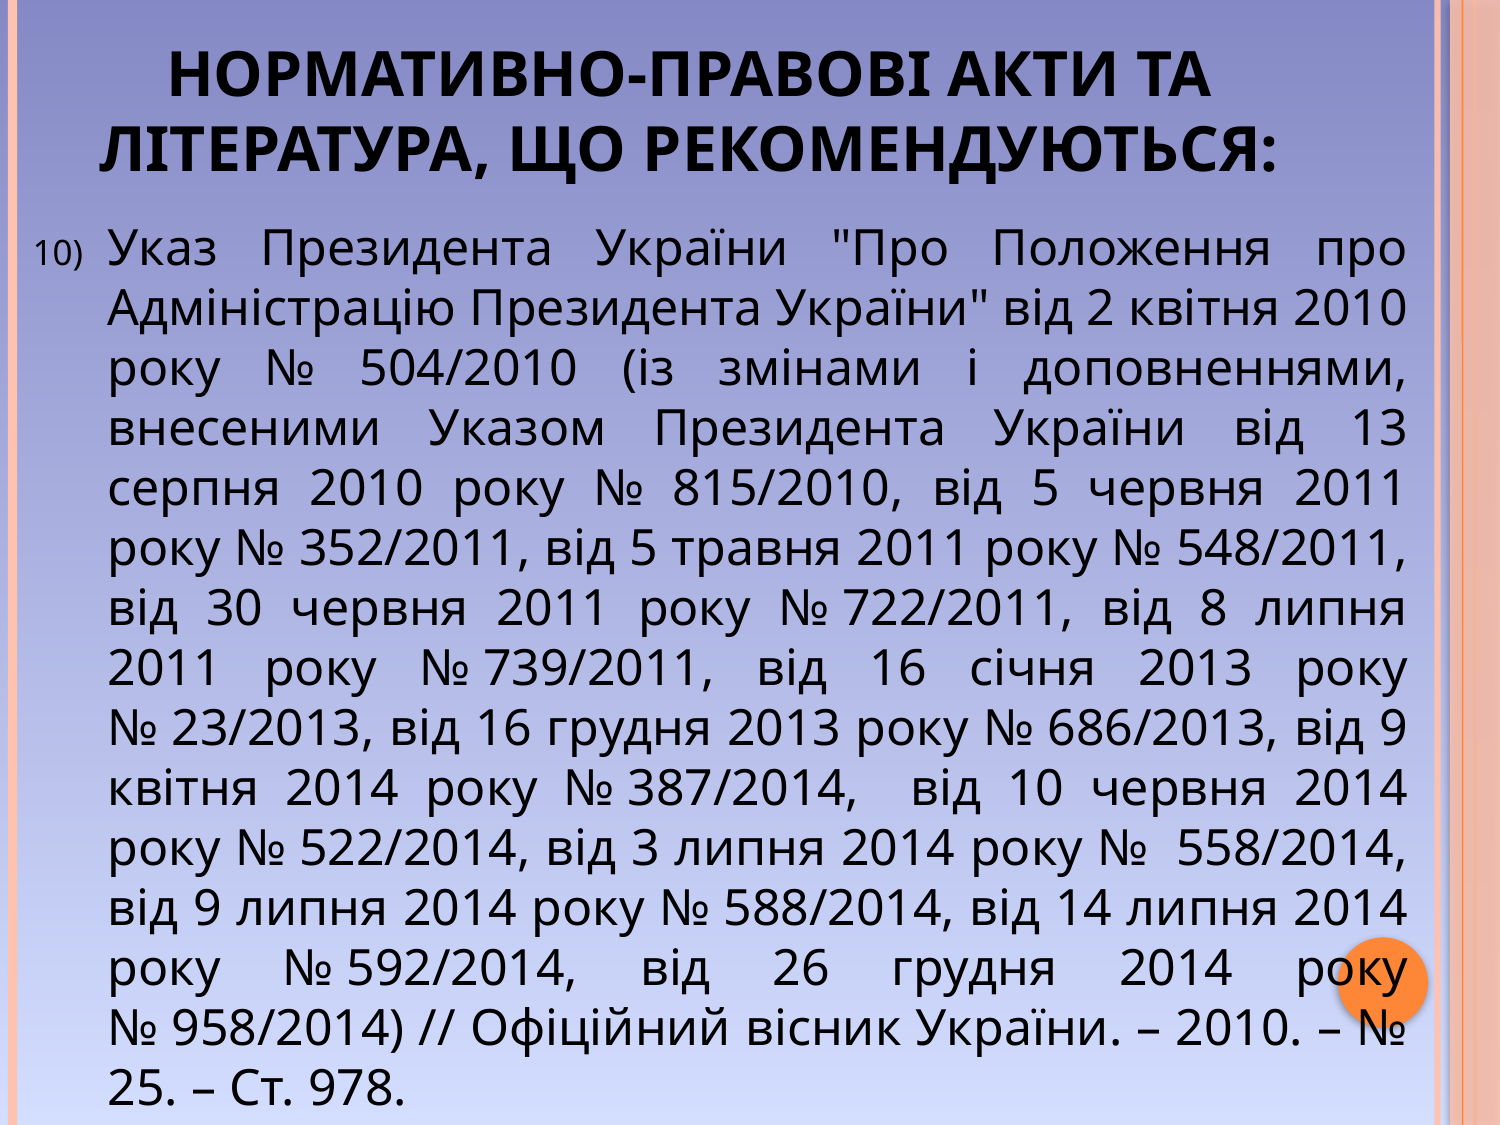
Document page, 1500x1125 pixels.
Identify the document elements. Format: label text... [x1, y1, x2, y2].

list Указ Президента України "Про Положення про Адміністрацію Президента України" від 2 квітня 2010 року № 504/2010 (із змінами і доповненнями, внесеними Указом Президента України від 13 серпня 2010 року № 815/2010, від 5 червня 2011 року № 352/2011, від 5 травня 2011 року № 548/2011, від 30 червня 2011 року № 722/2011, від 8 липня 2011 року № 739/2011, від 16 січня 2013 року № 23/2013, від 16 грудня 2013 року № 686/2013, від 9 квітня 2014 року № 387/2014, від 10 червня 2014 року № 522/2014, від 3 липня 2014 року № 558/2014, від 9 липня 2014 року № 588/2014, від 14 липня 2014 року № 592/2014, від 26 грудня 2014 року № 958/2014) // Офіційний вісник України. – 2010. – № 25. – Ст. 978. [17, 208, 1424, 1094]
title Нормативно-правові акти та література, що рекомендуються: [76, 4, 1302, 192]
